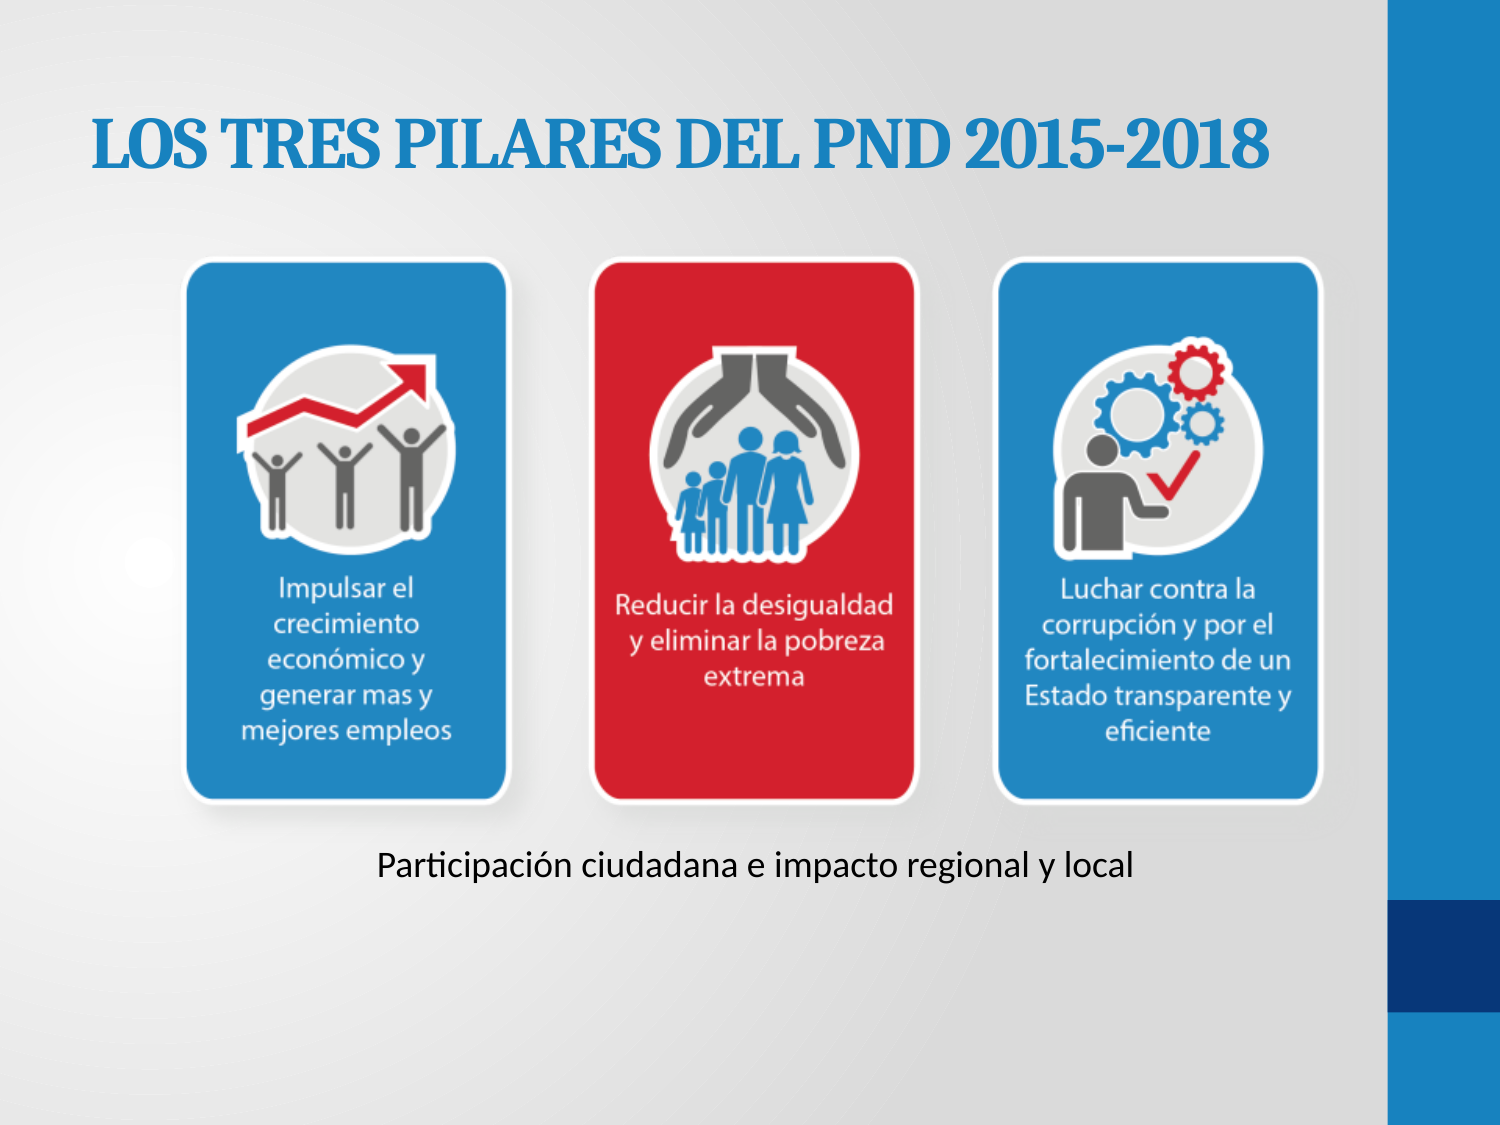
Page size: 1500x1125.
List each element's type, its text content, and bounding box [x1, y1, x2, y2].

title LOS TRES PILARES DEL PND 2015-2018 [75, 45, 1325, 233]
text_box Participación ciudadana e impacto regional y local [277, 871, 1235, 893]
picture [111, 195, 1388, 864]
